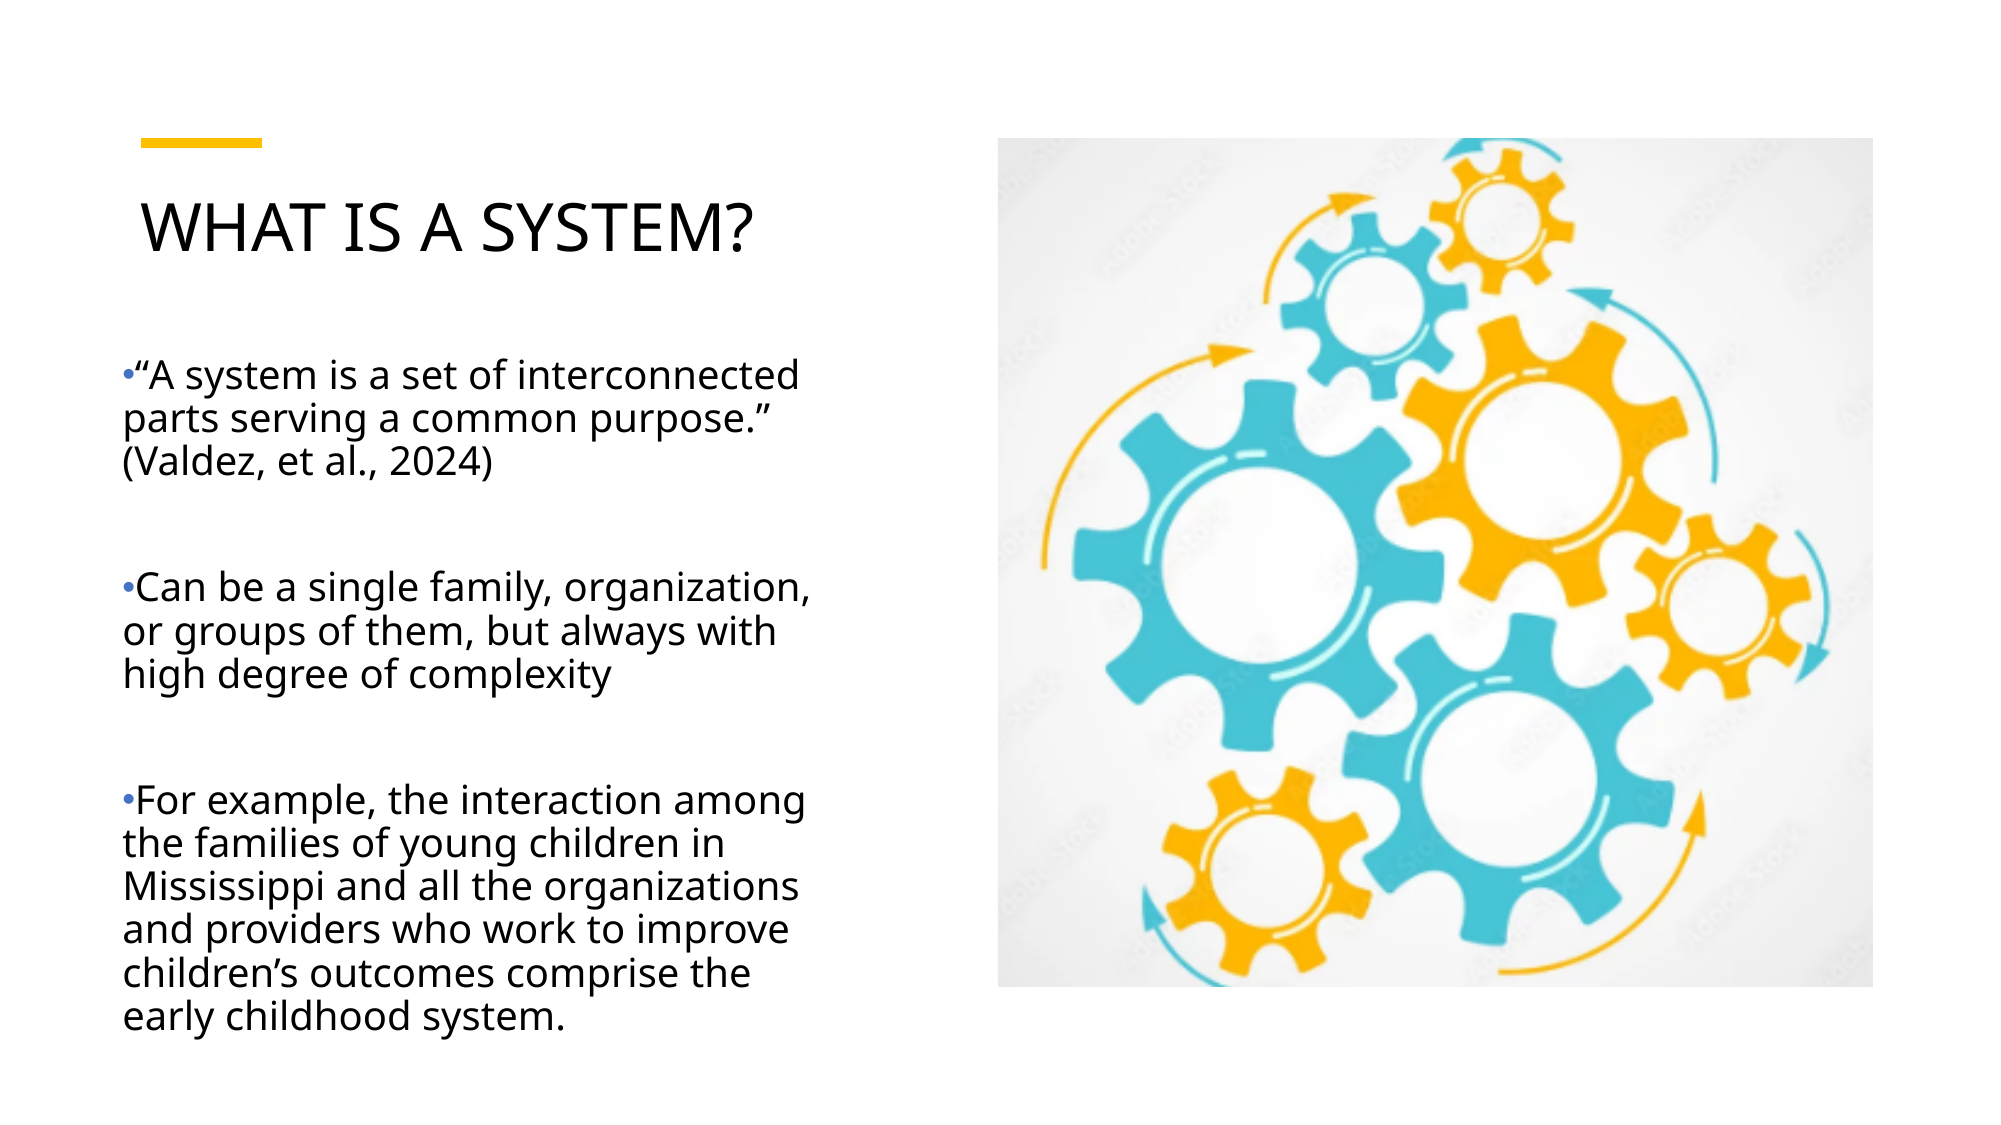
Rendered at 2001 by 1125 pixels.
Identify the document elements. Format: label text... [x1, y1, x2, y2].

picture [997, 138, 1874, 988]
text_box “A system is a set of interconnected parts serving a common purpose.” (Valdez, et al., 2024) Can be a single family, organization, or groups of them, but always with high degree of complexity For example, the interaction among the families of young children in Mississippi and all the organizations and providers who work to improve children’s outcomes comprise the early childhood system. [107, 347, 854, 1058]
title What is a system? [124, 186, 871, 417]
